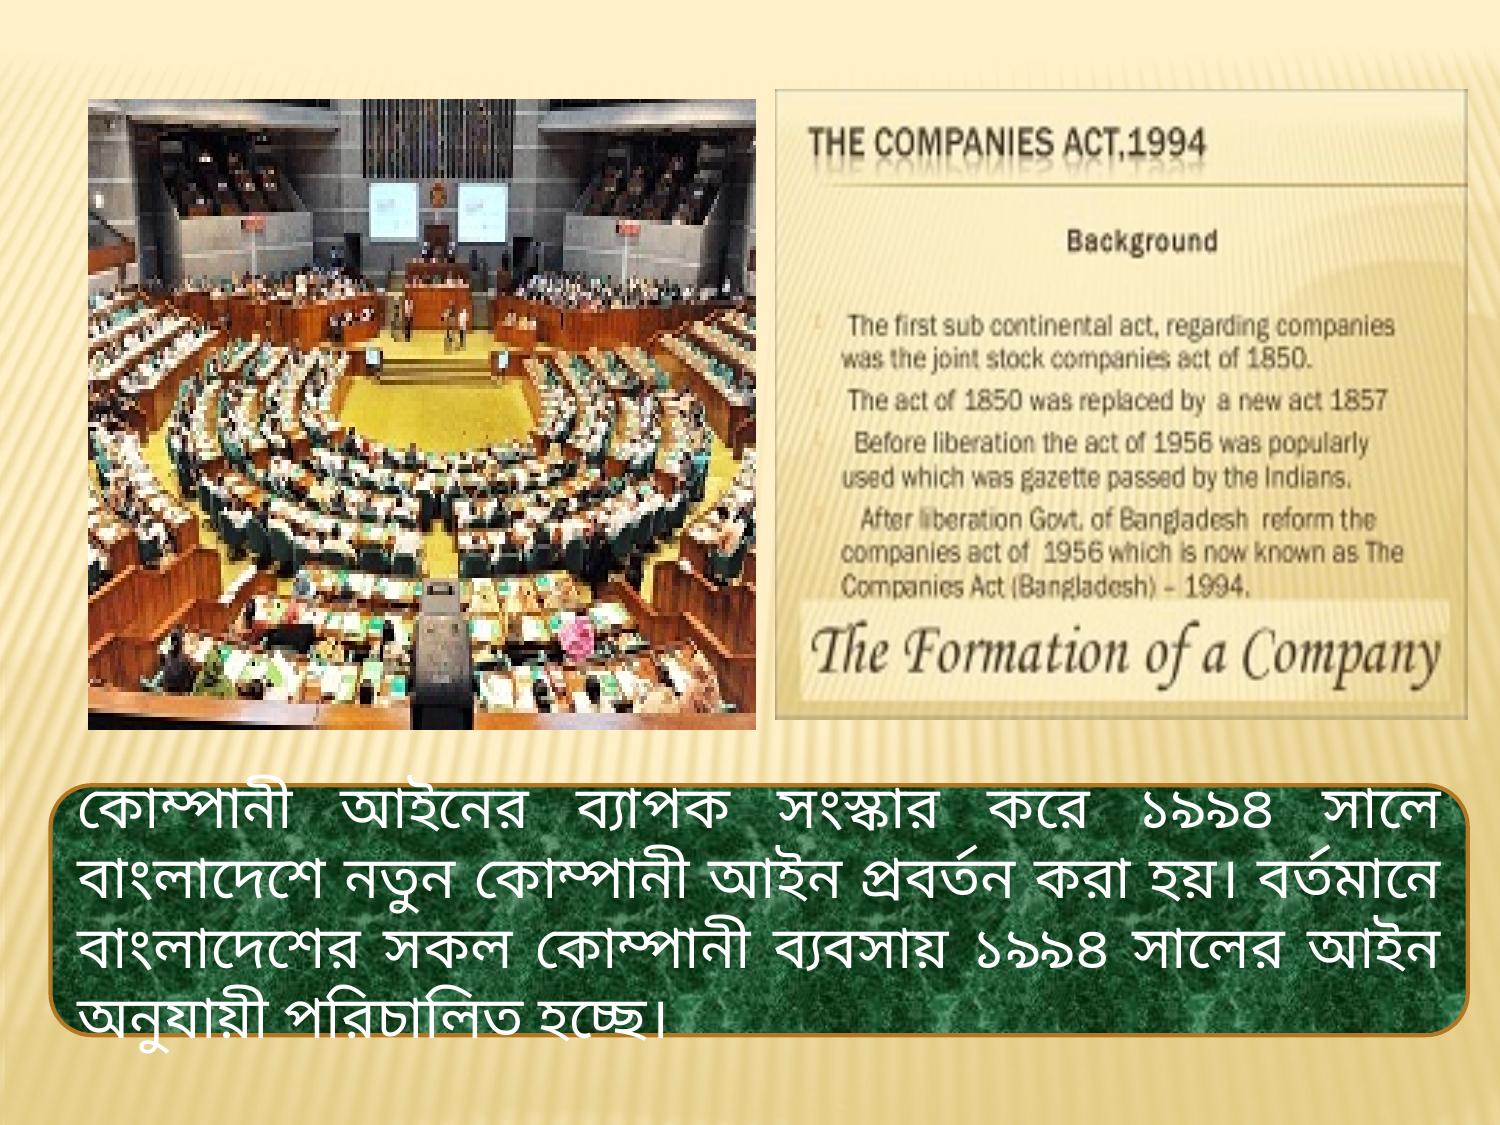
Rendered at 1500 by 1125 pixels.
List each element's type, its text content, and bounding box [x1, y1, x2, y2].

picture [774, 89, 1468, 720]
text_box কোম্পানী আইনের ব্যাপক সংস্কার করে ১৯৯৪ সালে বাংলাদেশে নতুন কোম্পানী আইন প্রবর্তন করা হয়। বর্তমানে বাংলাদেশের সকল কোম্পানী ব্যবসায় ১৯৯৪ সালের আইন অনুযায়ী পরিচালিত হচ্ছে। [48, 783, 1470, 1038]
picture [88, 99, 757, 730]
